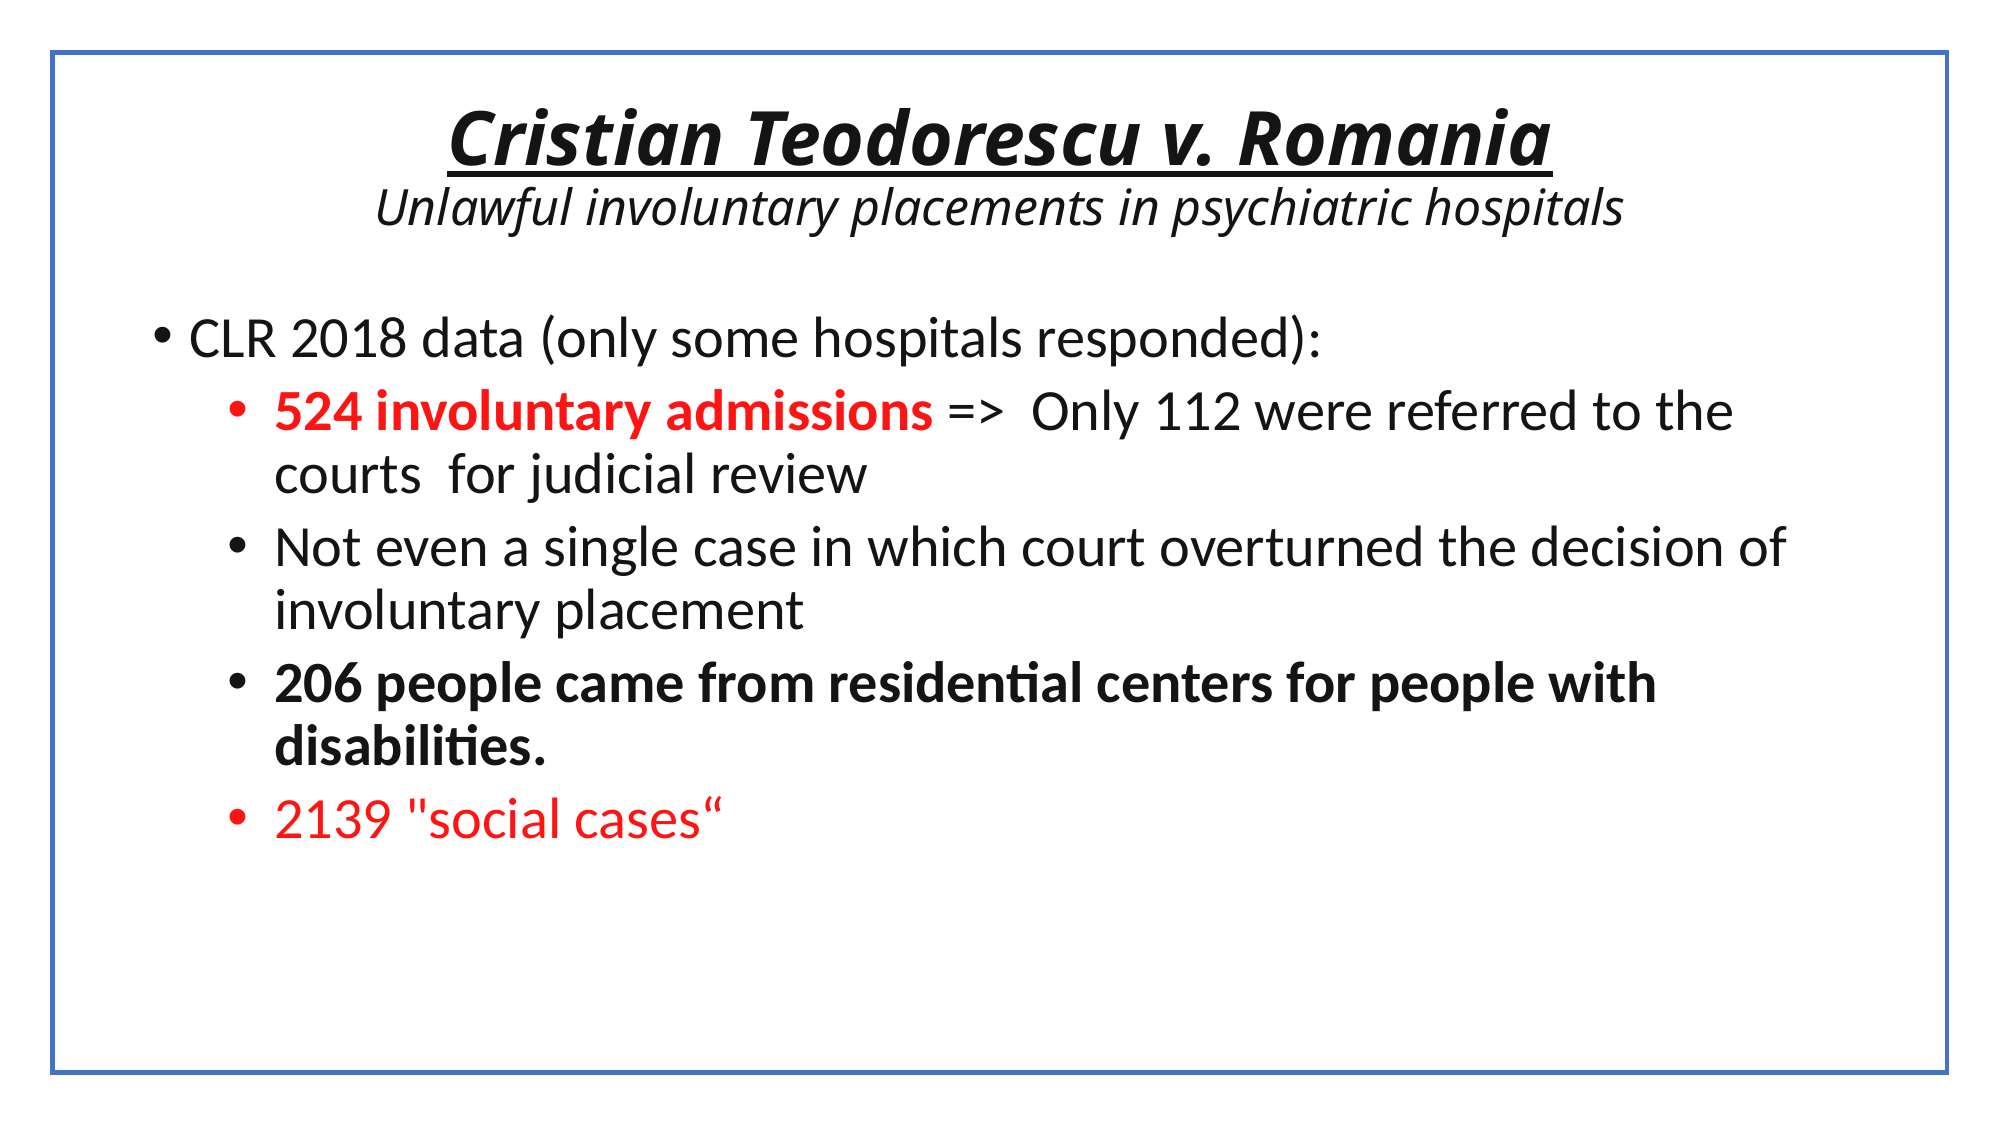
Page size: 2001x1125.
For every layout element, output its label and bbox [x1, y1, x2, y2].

text_box [52, 52, 1948, 1073]
